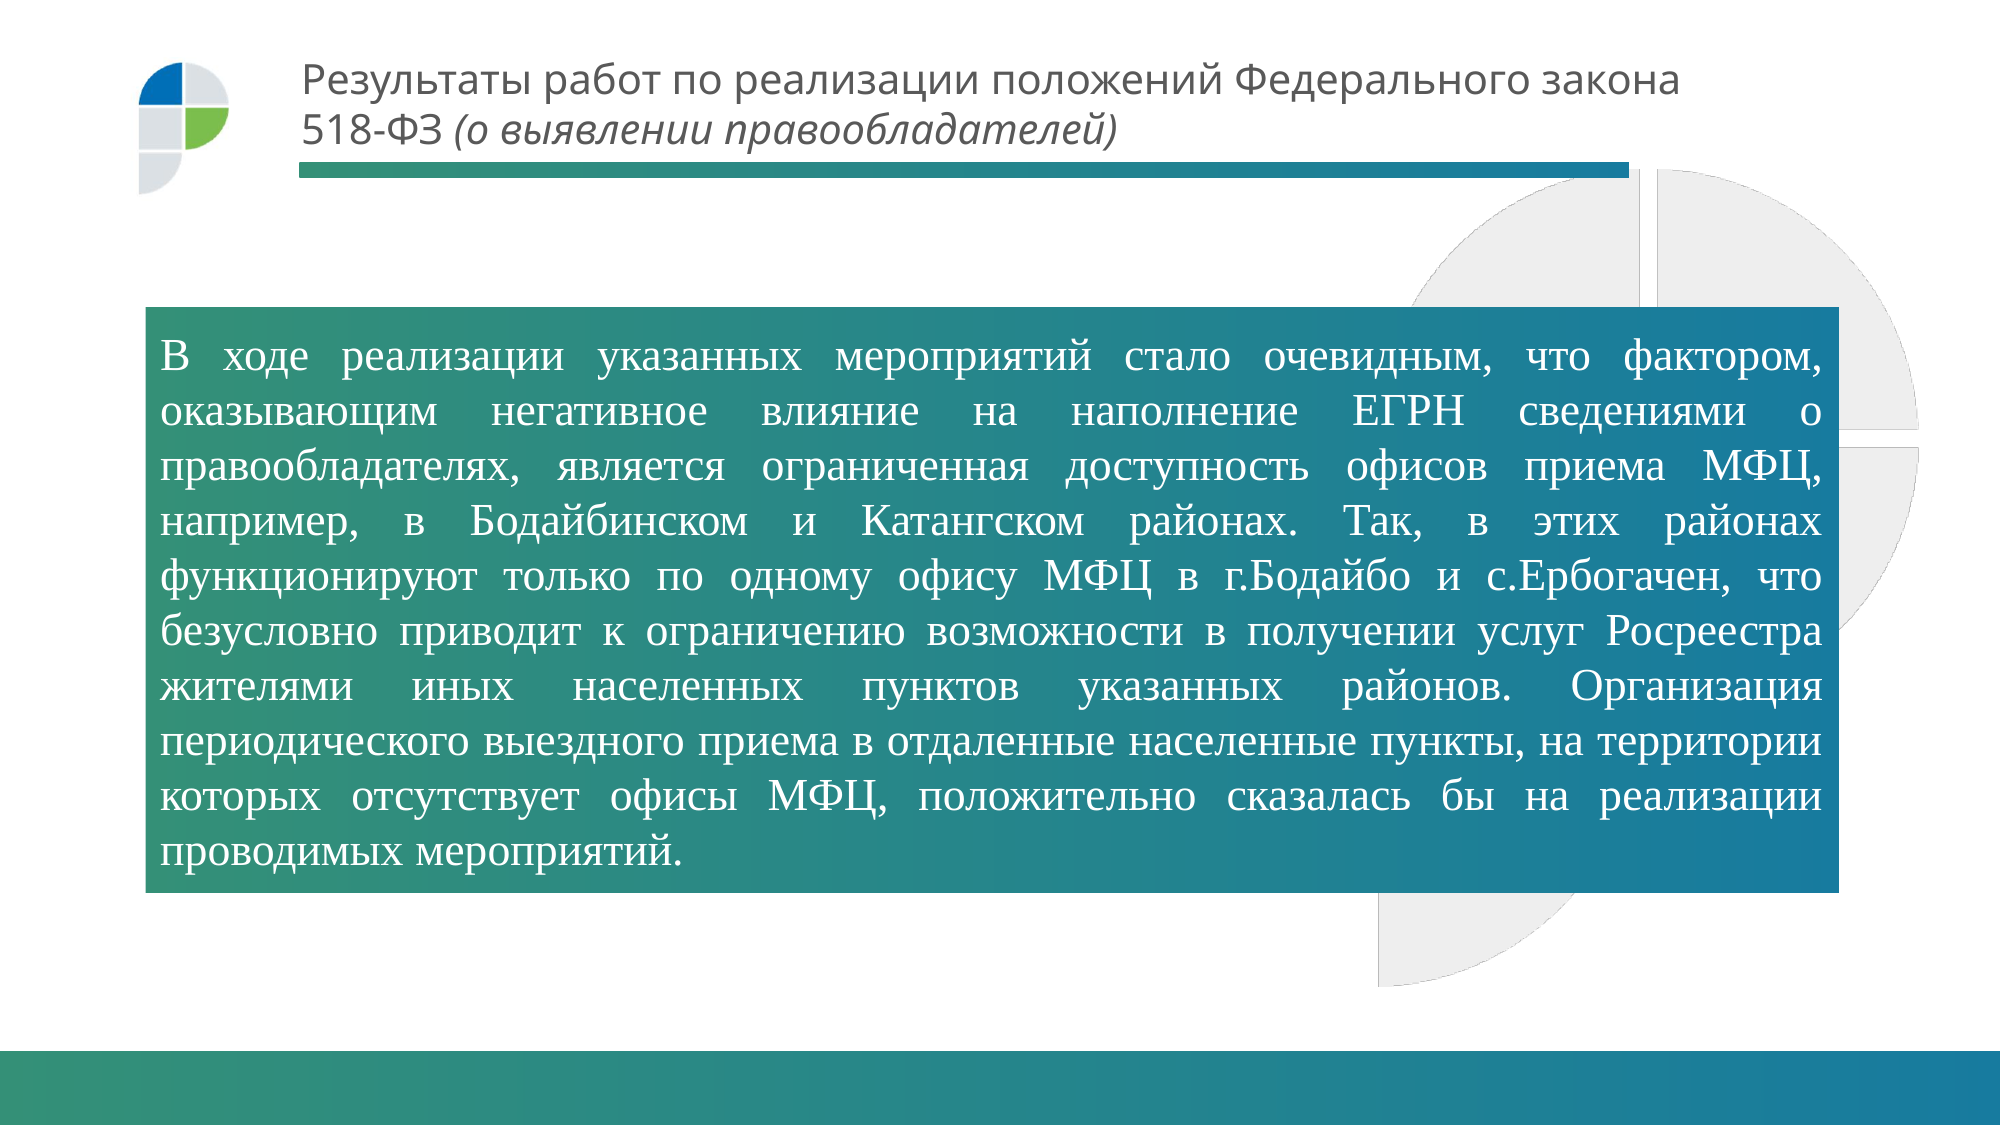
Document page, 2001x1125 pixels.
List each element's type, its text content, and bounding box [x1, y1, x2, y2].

picture [117, 57, 238, 201]
text_box [298, 162, 1630, 178]
picture [1371, 169, 1926, 987]
text_box В ходе реализации указанных мероприятий стало очевидным, что фактором, оказывающим негативное влияние на наполнение ЕГРН сведениями о правообладателях, является ограниченная доступность офисов приема МФЦ, например, в Бодайбинском и Катангском районах. Так, в этих районах функционируют только по одному офису МФЦ в г.Бодайбо и с.Ербогачен, что безусловно приводит к ограничению возможности в получении услуг Росреестра жителями иных населенных пунктов указанных районов. Организация периодического выездного приема в отдаленные населенные пункты, на территории которых отсутствует офисы МФЦ, положительно сказалась бы на реализации проводимых мероприятий. [144, 306, 1371, 893]
text_box Результаты работ по реализации положений Федерального закона 518-ФЗ (о выявлении правообладателей) [286, 45, 1714, 161]
text_box [0, 1050, 2000, 1125]
